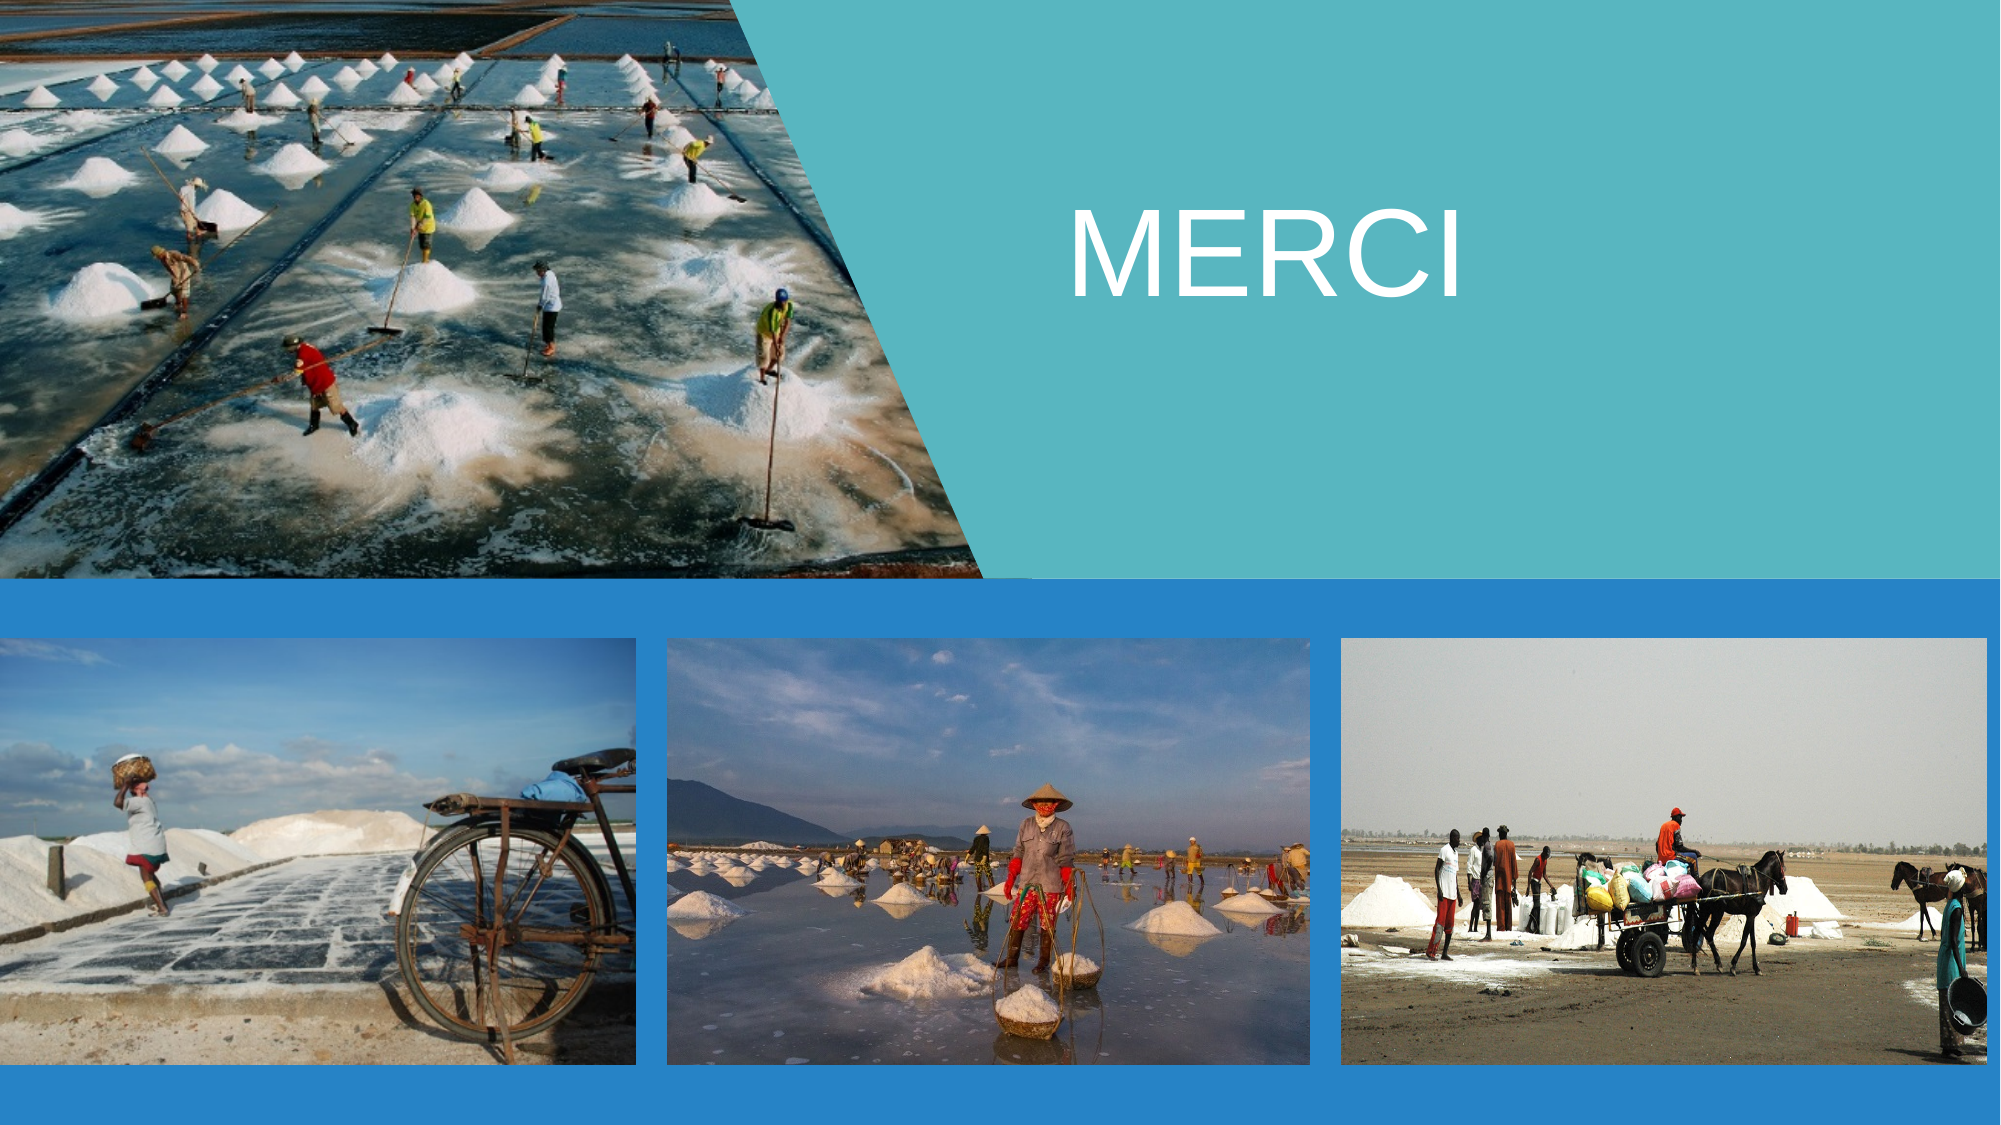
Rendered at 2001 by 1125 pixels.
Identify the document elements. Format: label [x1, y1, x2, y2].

picture [667, 638, 1310, 1065]
picture [0, 0, 982, 578]
picture [0, 638, 636, 1065]
picture [1341, 638, 1987, 1065]
